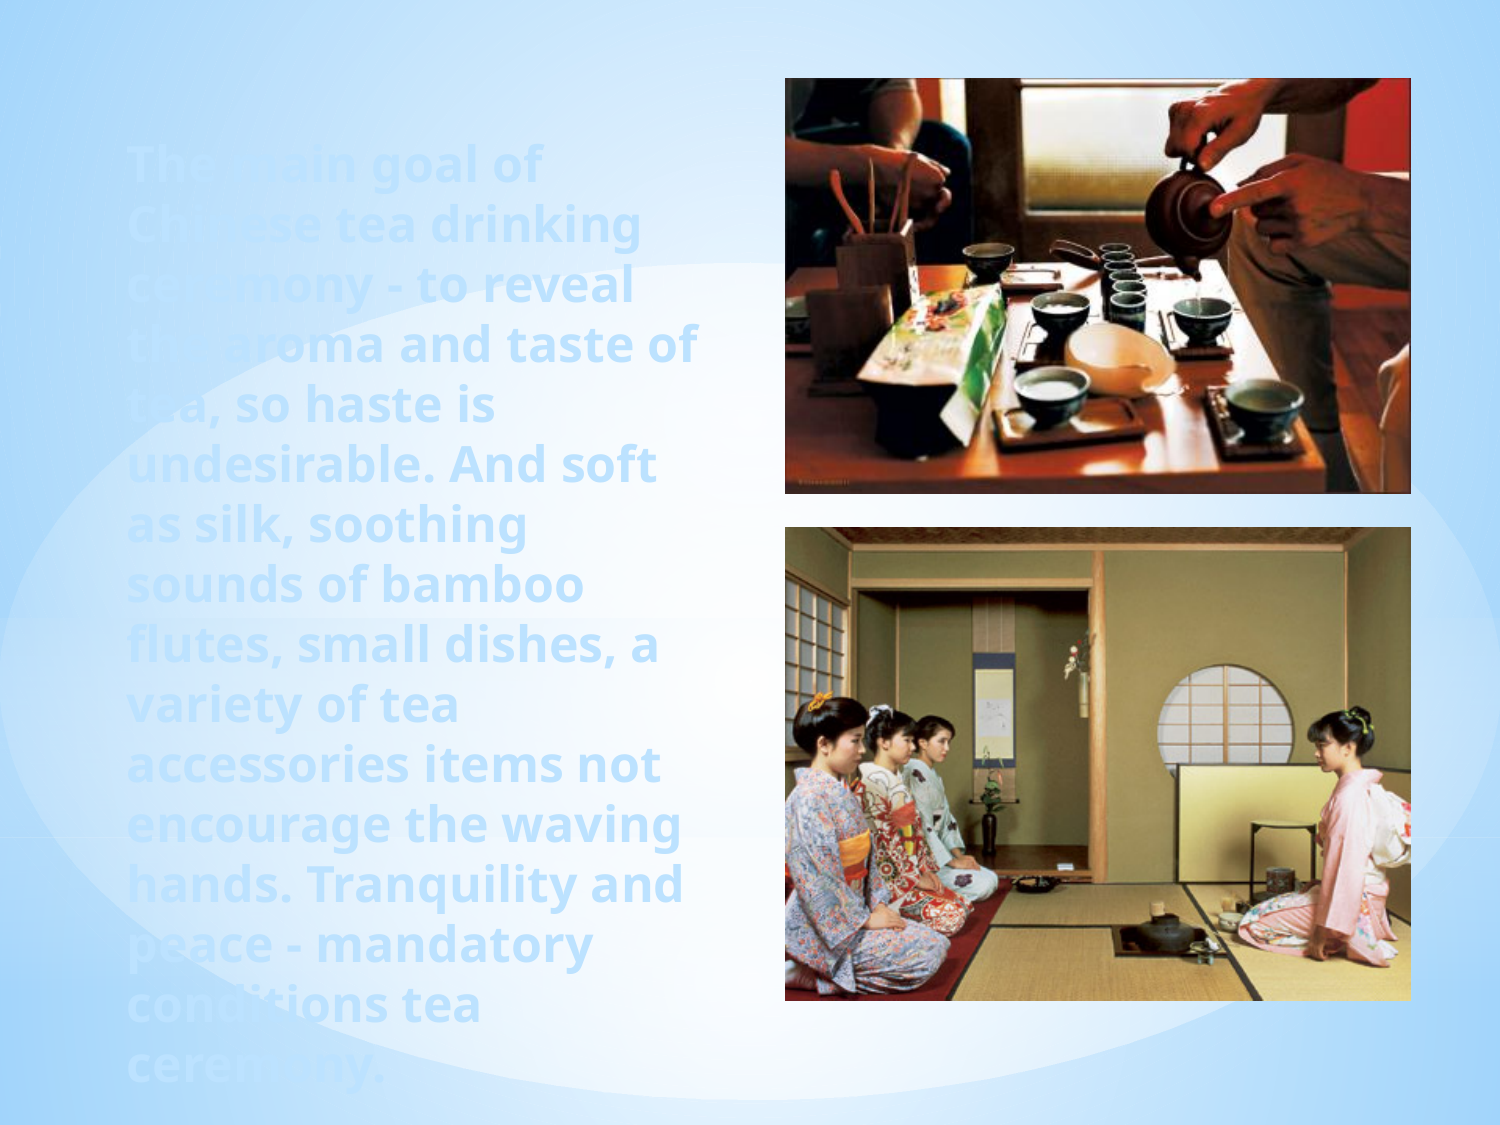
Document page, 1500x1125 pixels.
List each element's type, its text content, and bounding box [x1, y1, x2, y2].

picture [785, 77, 1411, 494]
picture [785, 526, 1411, 1001]
text_box The main goal of Chinese tea drinking ceremony - to reveal the aroma and taste of tea, so haste is undesirable. And soft as silk, soothing sounds of bamboo flutes, small dishes, a variety of tea accessories items not encourage the waving hands. Tranquility and peace - mandatory conditions tea ceremony. [112, 125, 727, 1101]
